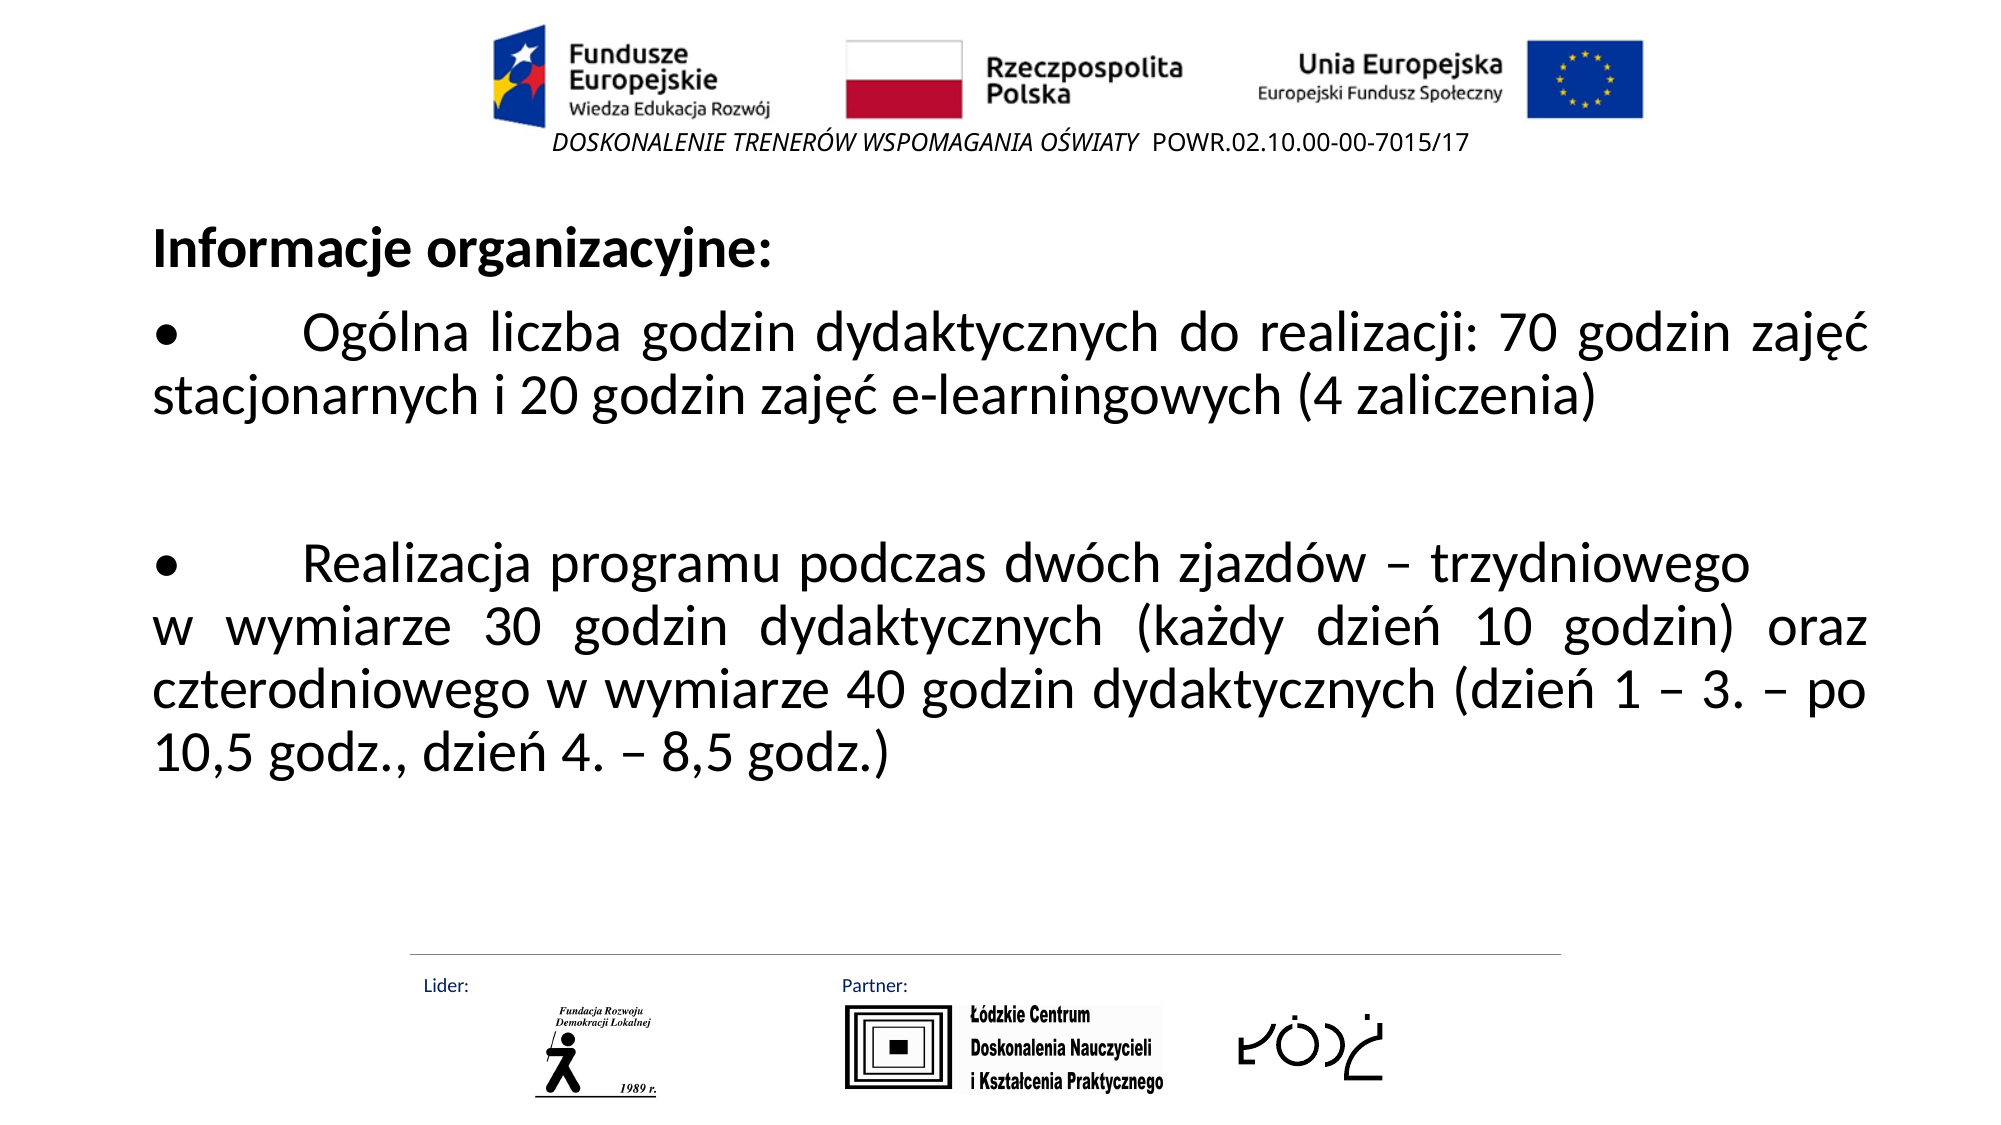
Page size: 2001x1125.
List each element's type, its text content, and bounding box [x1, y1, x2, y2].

picture [384, 953, 1587, 1125]
list Informacje organizacyjne: • Ogólna liczba godzin dydaktycznych do realizacji: 70 godzin zajęć stacjonarnych i 20 godzin zajęć e-learningowych (4 zaliczenia) • Realizacja programu podczas dwóch zjazdów – trzydniowego w wymiarze 30 godzin dydaktycznych (każdy dzień 10 godzin) oraz czterodniowego w wymiarze 40 godzin dydaktycznych (dzień 1 – 3. – po 10,5 godz., dzień 4. – 8,5 godz.) [137, 210, 1885, 888]
title DOSKONALENIE TRENERÓW WSPOMAGANIA OŚWIATY POWR.02.10.00-00-7015/17 [151, 0, 1871, 169]
picture [468, 0, 1669, 154]
